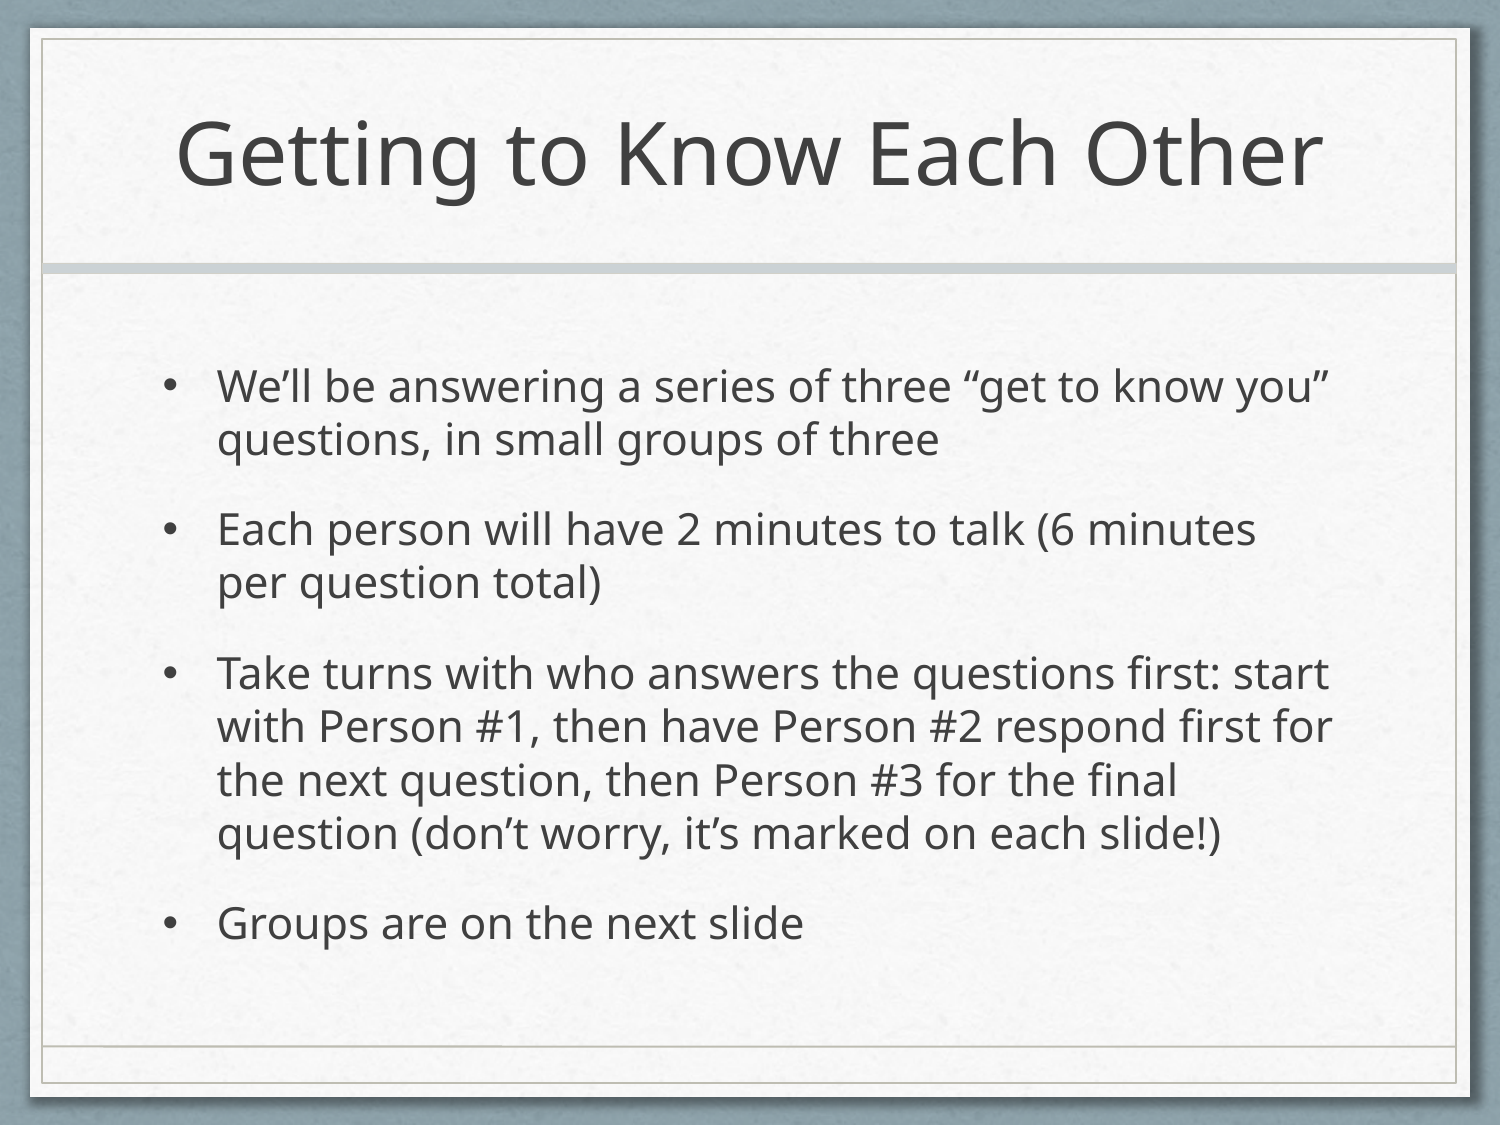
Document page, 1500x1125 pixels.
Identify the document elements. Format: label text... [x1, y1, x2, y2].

list We’ll be answering a series of three “get to know you” questions, in small groups of three Each person will have 2 minutes to talk (6 minutes per question total) Take turns with who answers the questions first: start with Person #1, then have Person #2 respond first for the next question, then Person #3 for the final question (don’t worry, it’s marked on each slide!) Groups are on the next slide [147, 350, 1353, 995]
picture [30, 28, 1470, 1097]
title Getting to Know Each Other [147, 40, 1353, 260]
